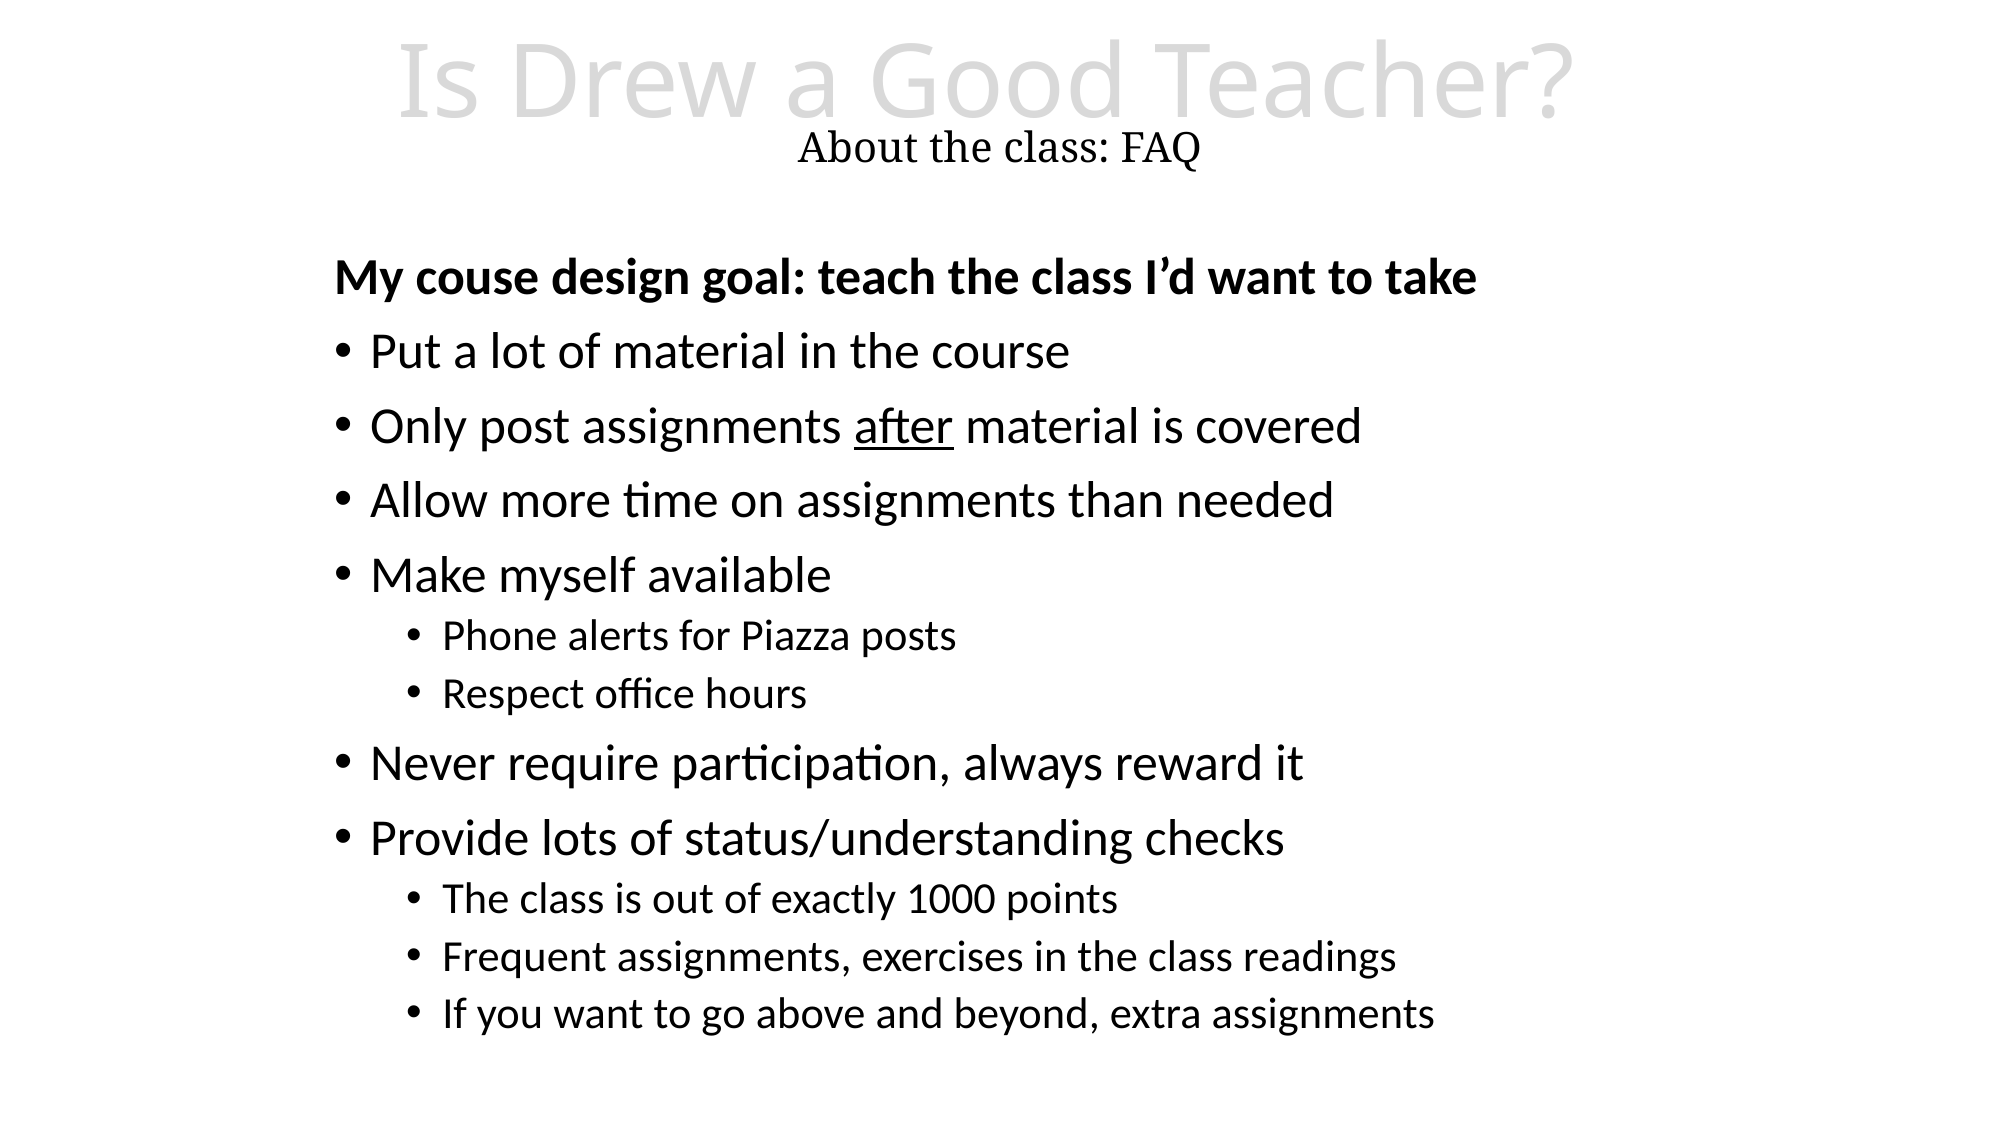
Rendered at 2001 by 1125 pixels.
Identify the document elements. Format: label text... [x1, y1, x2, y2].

title Is Drew a Good Teacher? About the class: FAQ [353, 0, 1647, 218]
list My couse design goal: teach the class I’d want to take Put a lot of material in the course Only post assignments after material is covered Allow more time on assignments than needed Make myself available Phone alerts for Piazza posts Respect office hours Never require participation, always reward it Provide lots of status/understanding checks The class is out of exactly 1000 points Frequent assignments, exercises in the class readings If you want to go above and beyond, extra assignments [319, 242, 1647, 1049]
